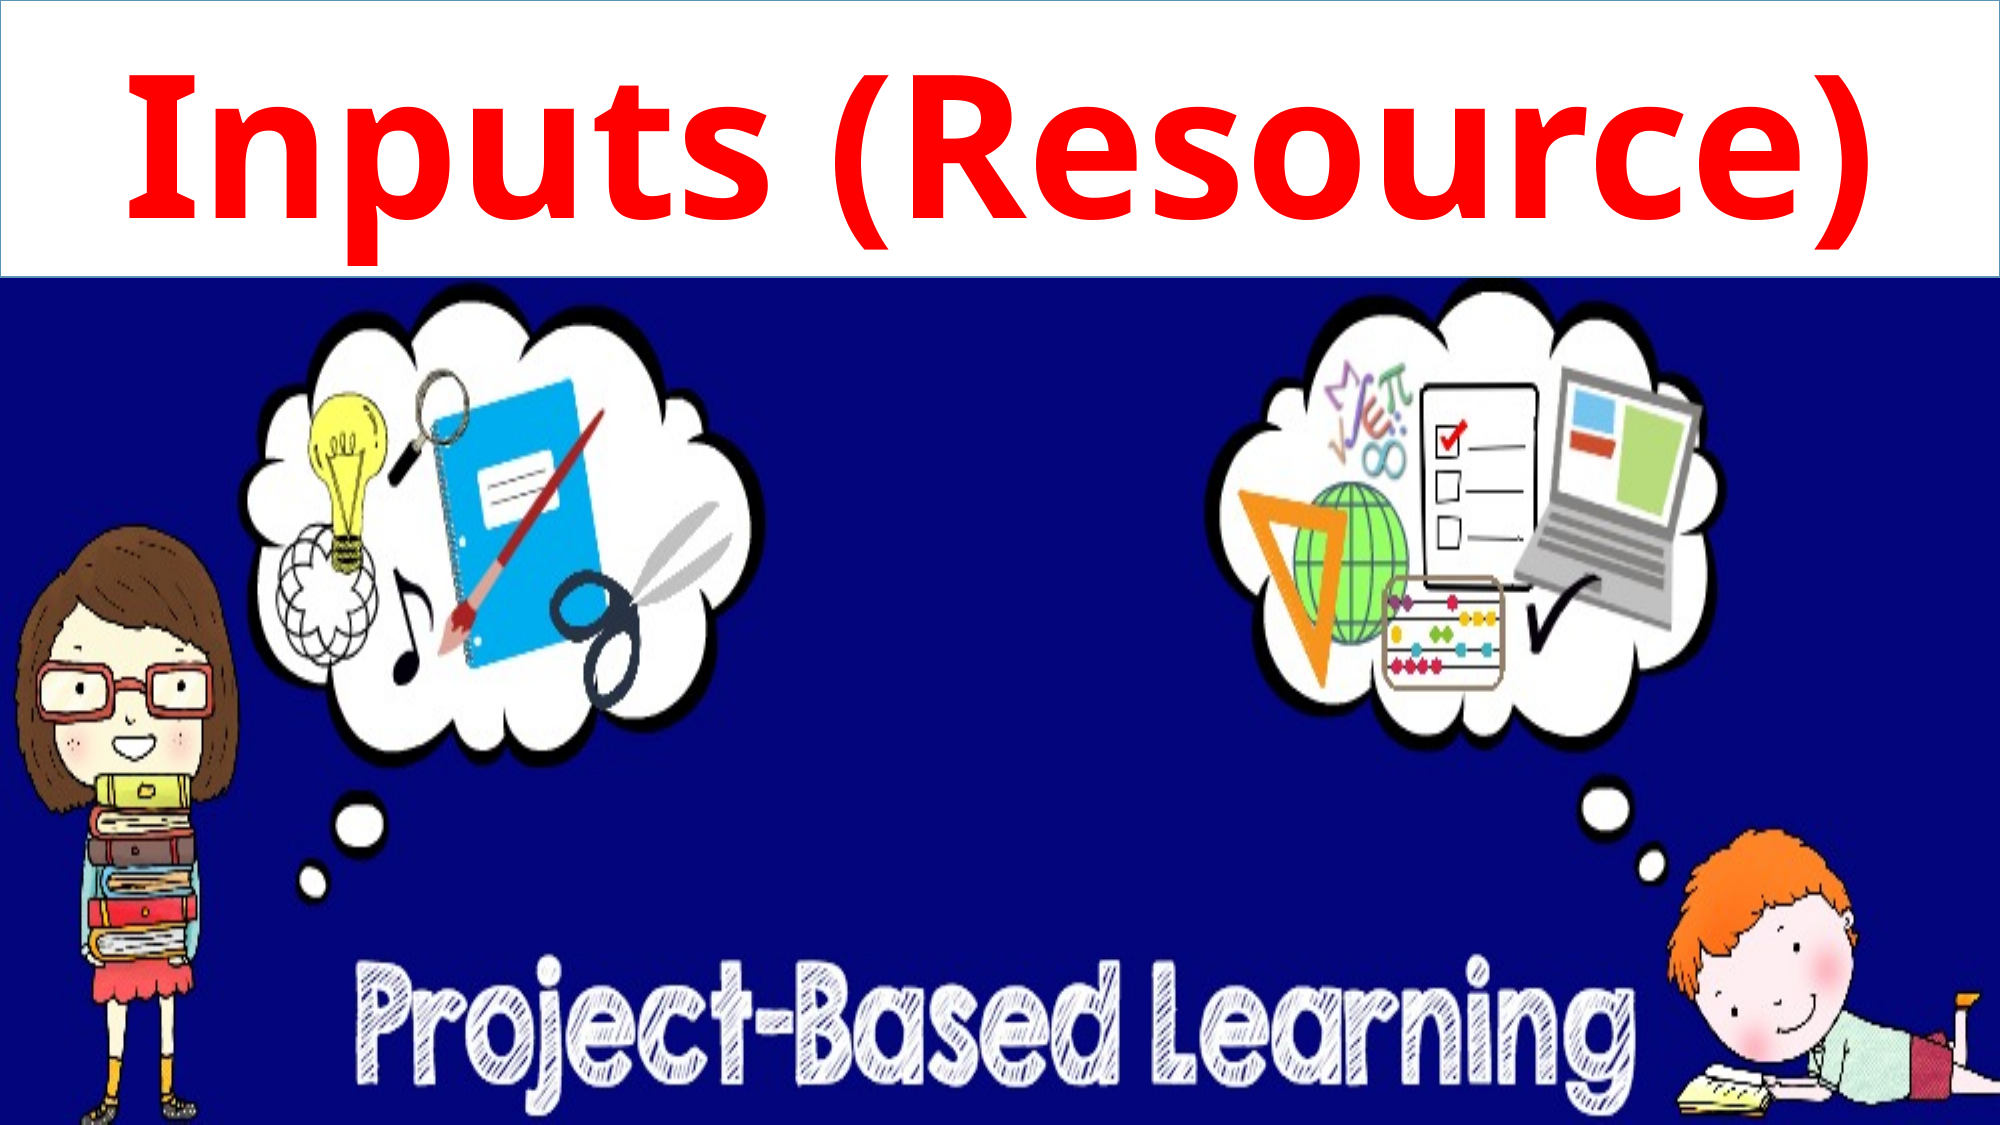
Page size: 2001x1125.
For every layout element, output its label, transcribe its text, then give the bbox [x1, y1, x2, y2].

text_box Inputs (Resource) [0, 0, 2000, 276]
picture [0, 276, 2000, 1125]
